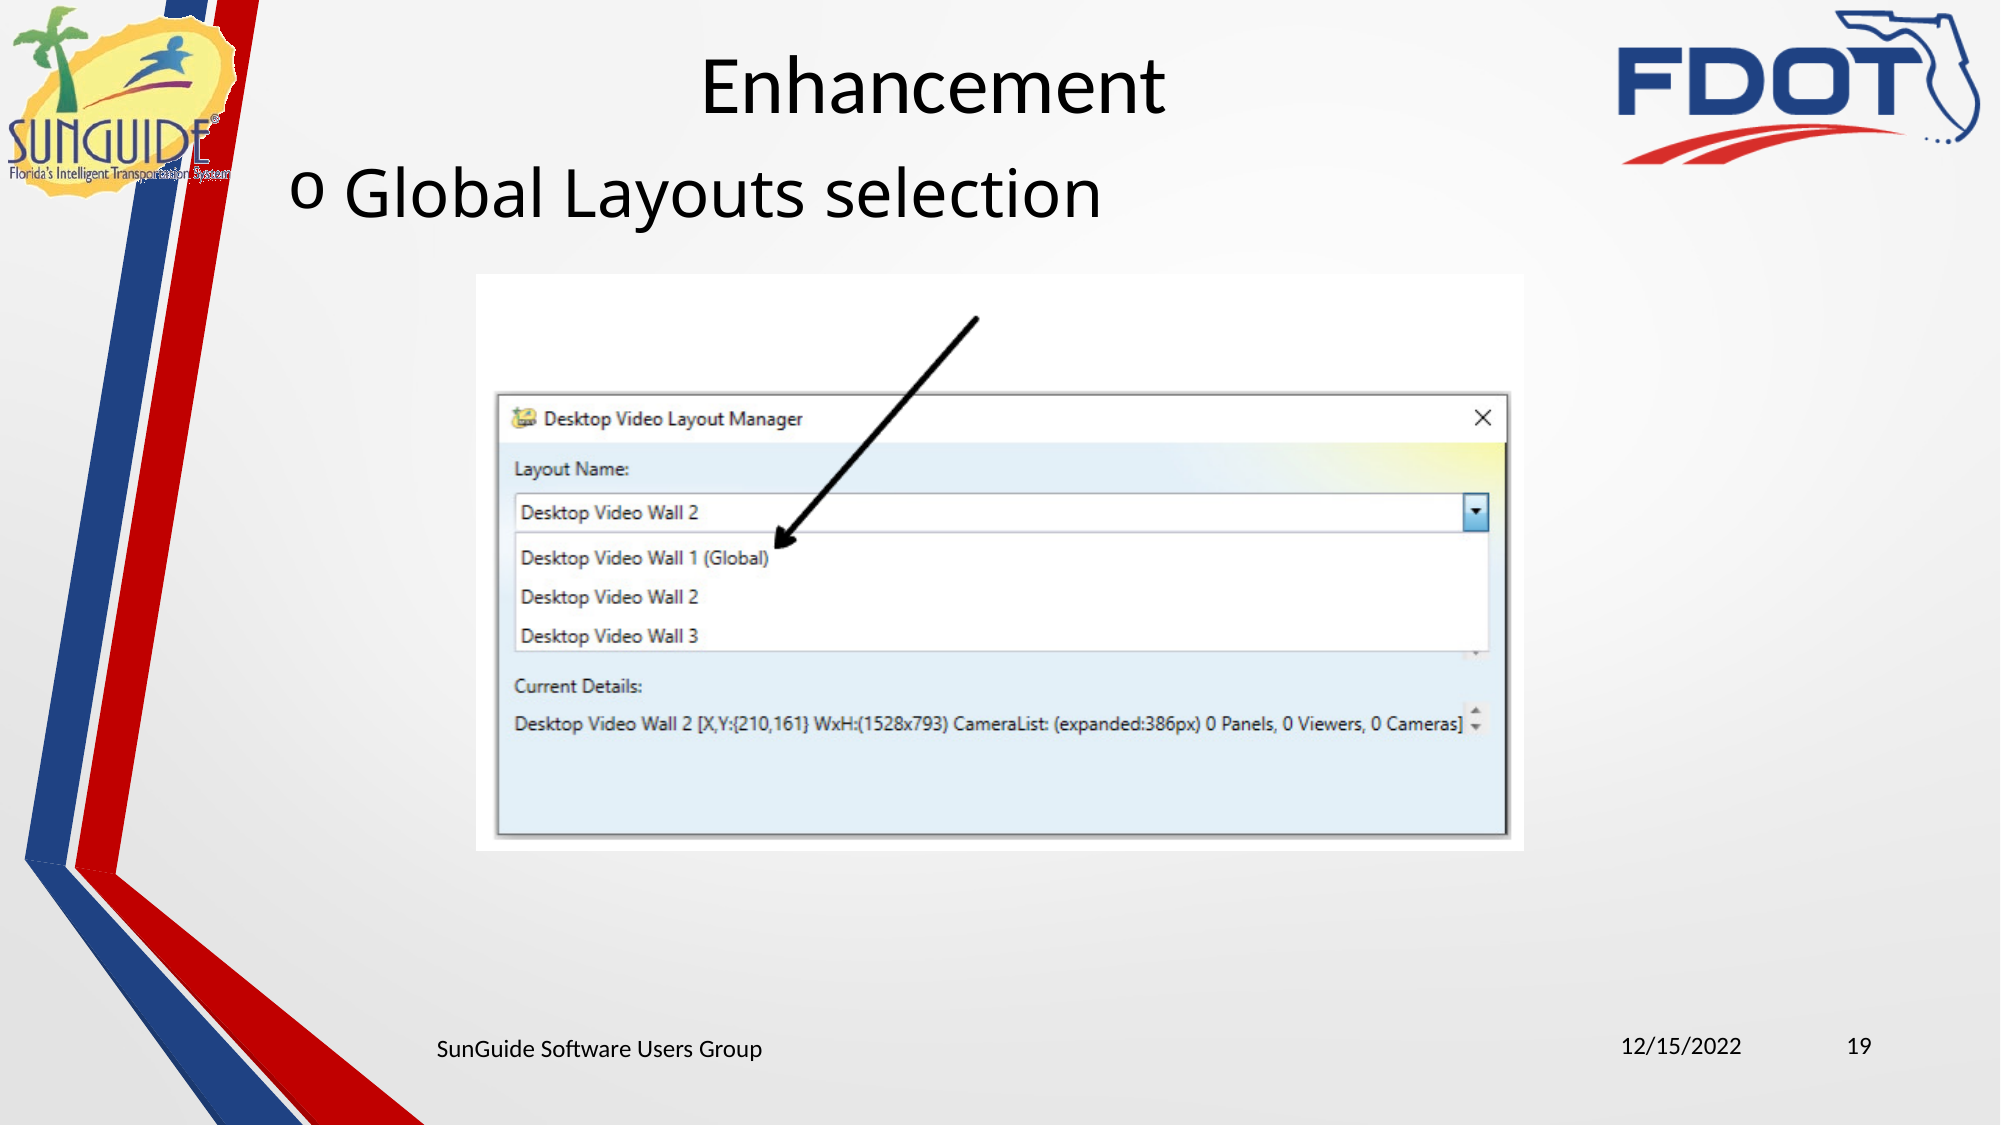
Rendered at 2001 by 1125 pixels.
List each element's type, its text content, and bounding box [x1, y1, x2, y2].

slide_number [1569, 1014, 1758, 1075]
picture [1611, 0, 1983, 172]
picture [476, 273, 1524, 851]
text_box Enhancement [272, 23, 1596, 139]
footer SunGuide Software Users Group [421, 1017, 1584, 1078]
text_box Global Layouts selection [272, 143, 1936, 239]
slide_number 19 [1796, 1014, 1887, 1075]
picture [2, 0, 249, 209]
